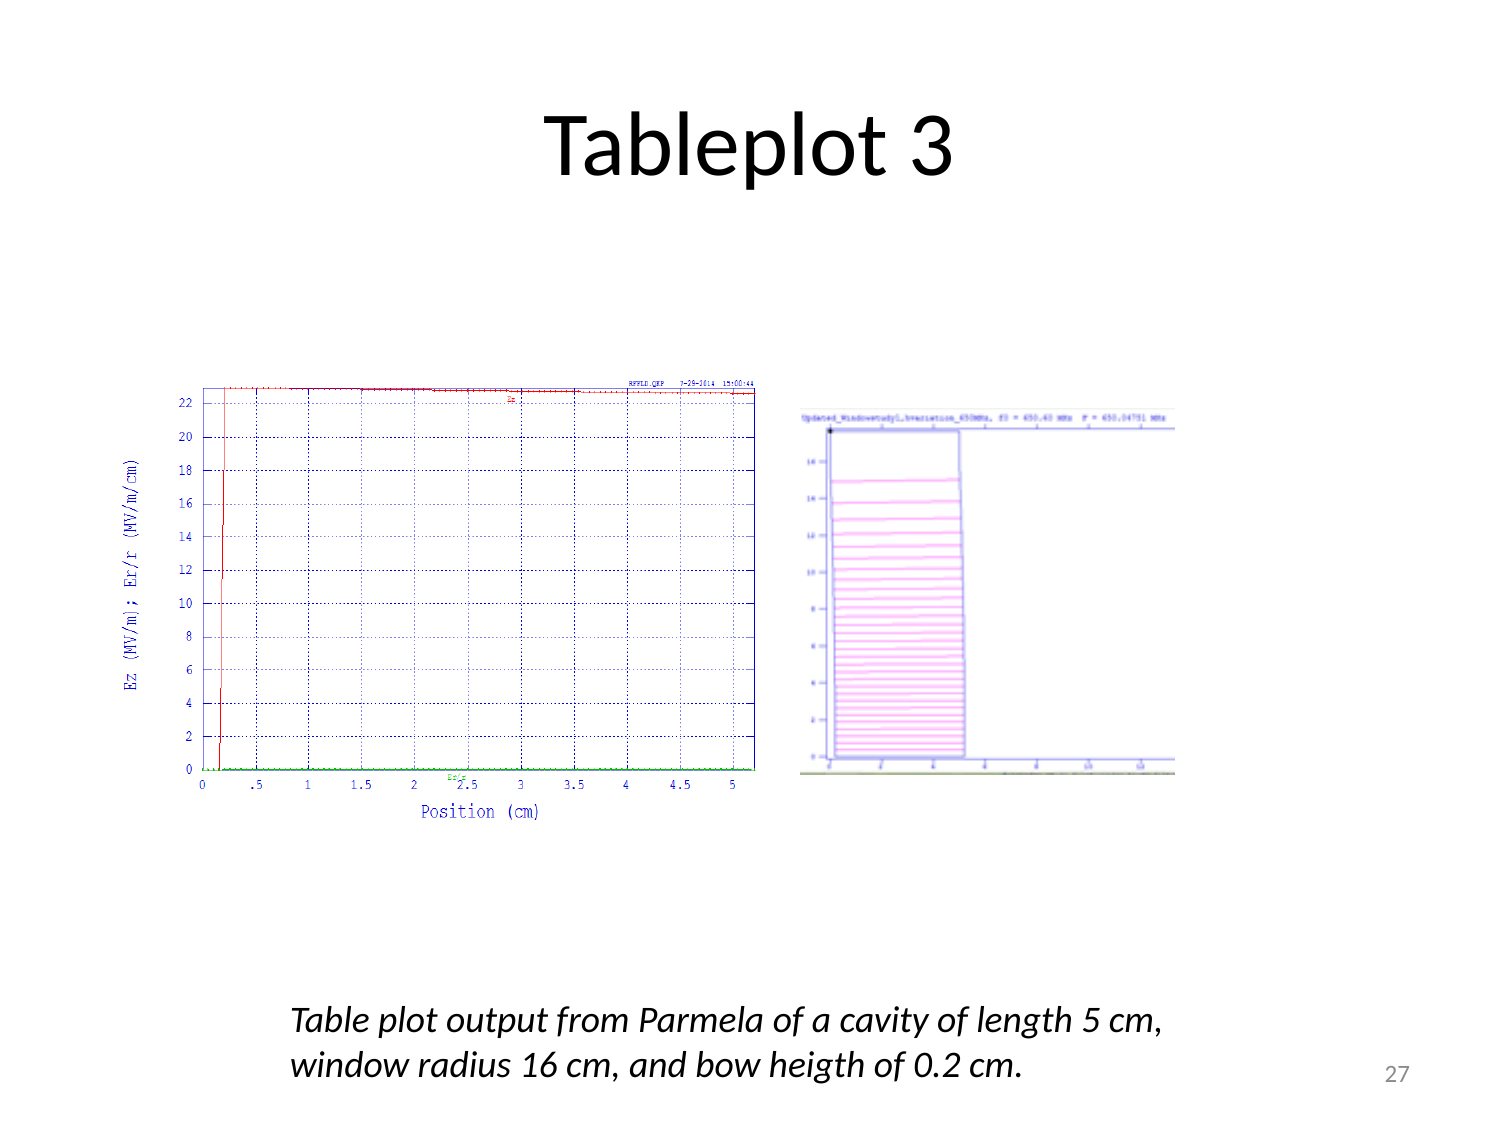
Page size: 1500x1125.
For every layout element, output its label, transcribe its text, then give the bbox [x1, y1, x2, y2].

picture [102, 379, 763, 831]
slide_number 27 [1074, 1042, 1425, 1103]
picture [799, 408, 1175, 776]
text_box Table plot output from Parmela of a cavity of length 5 cm, window radius 16 cm, and bow heigth of 0.2 cm. [274, 987, 1263, 1093]
title Tableplot 3 [75, 45, 1425, 233]
